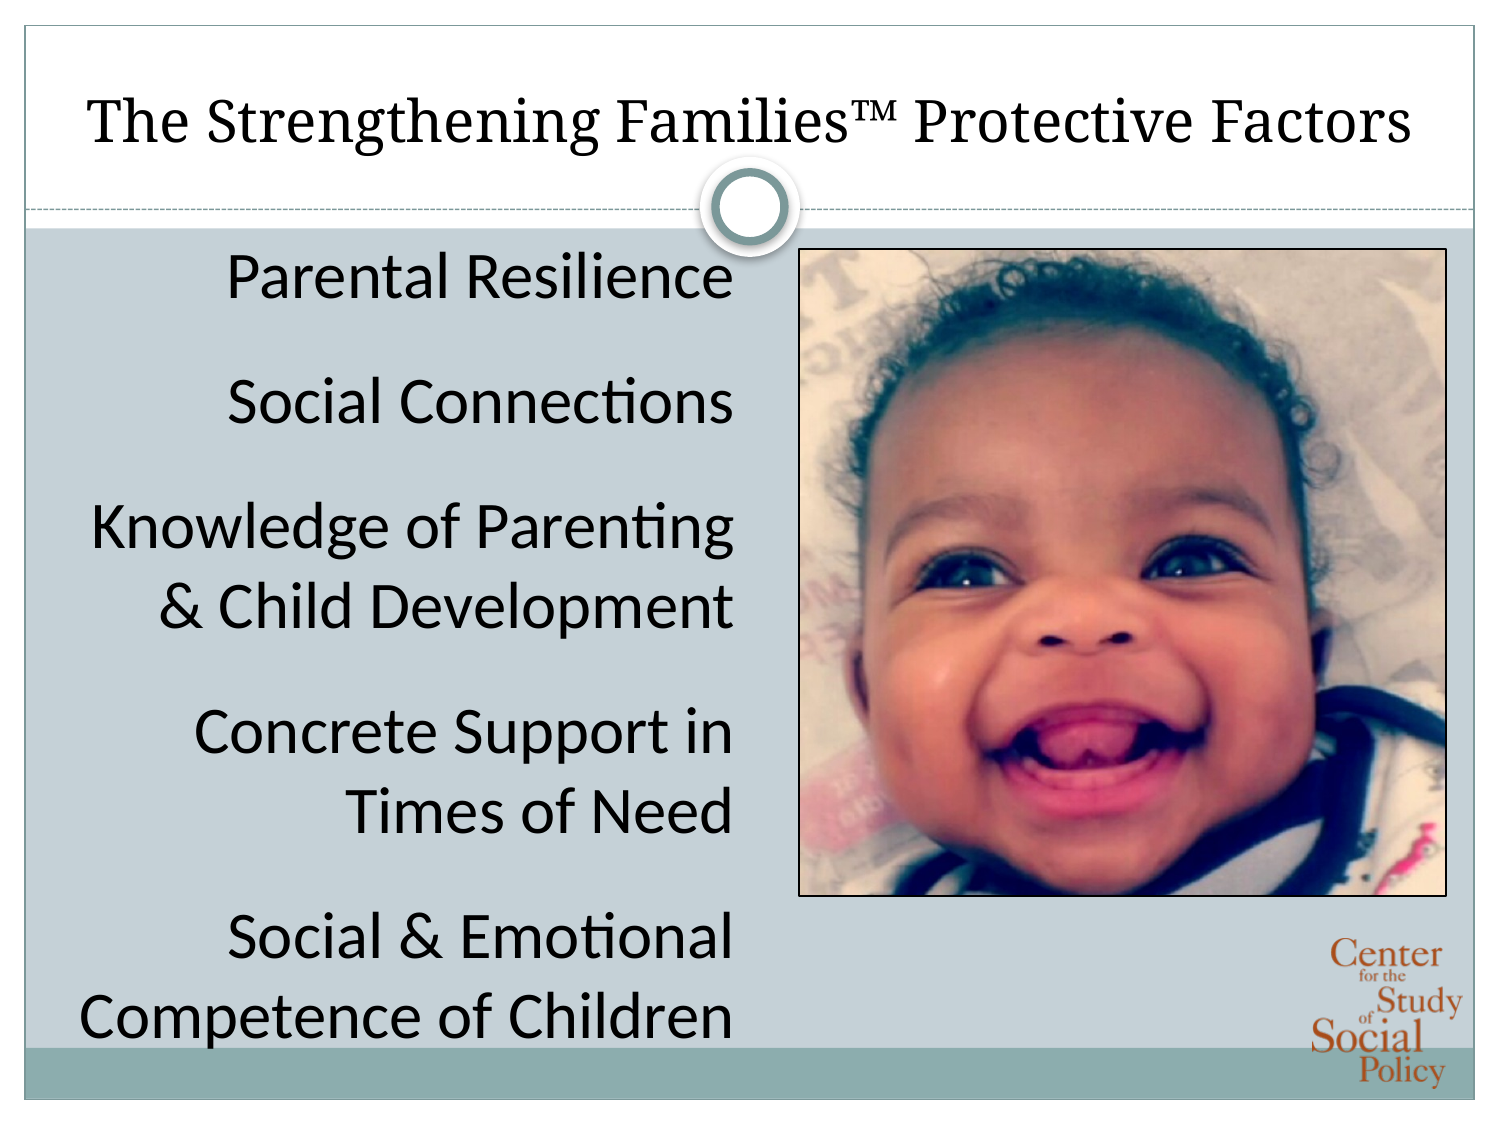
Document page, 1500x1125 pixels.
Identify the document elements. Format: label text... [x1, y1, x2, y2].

picture [799, 249, 1446, 896]
text_box Parental Resilience Social Connections Knowledge of Parenting & Child Development Concrete Support in Times of Need Social & Emotional Competence of Children [24, 224, 750, 1060]
picture [1312, 938, 1463, 1089]
title The Strengthening Families™ Protective Factors [0, 37, 1500, 162]
